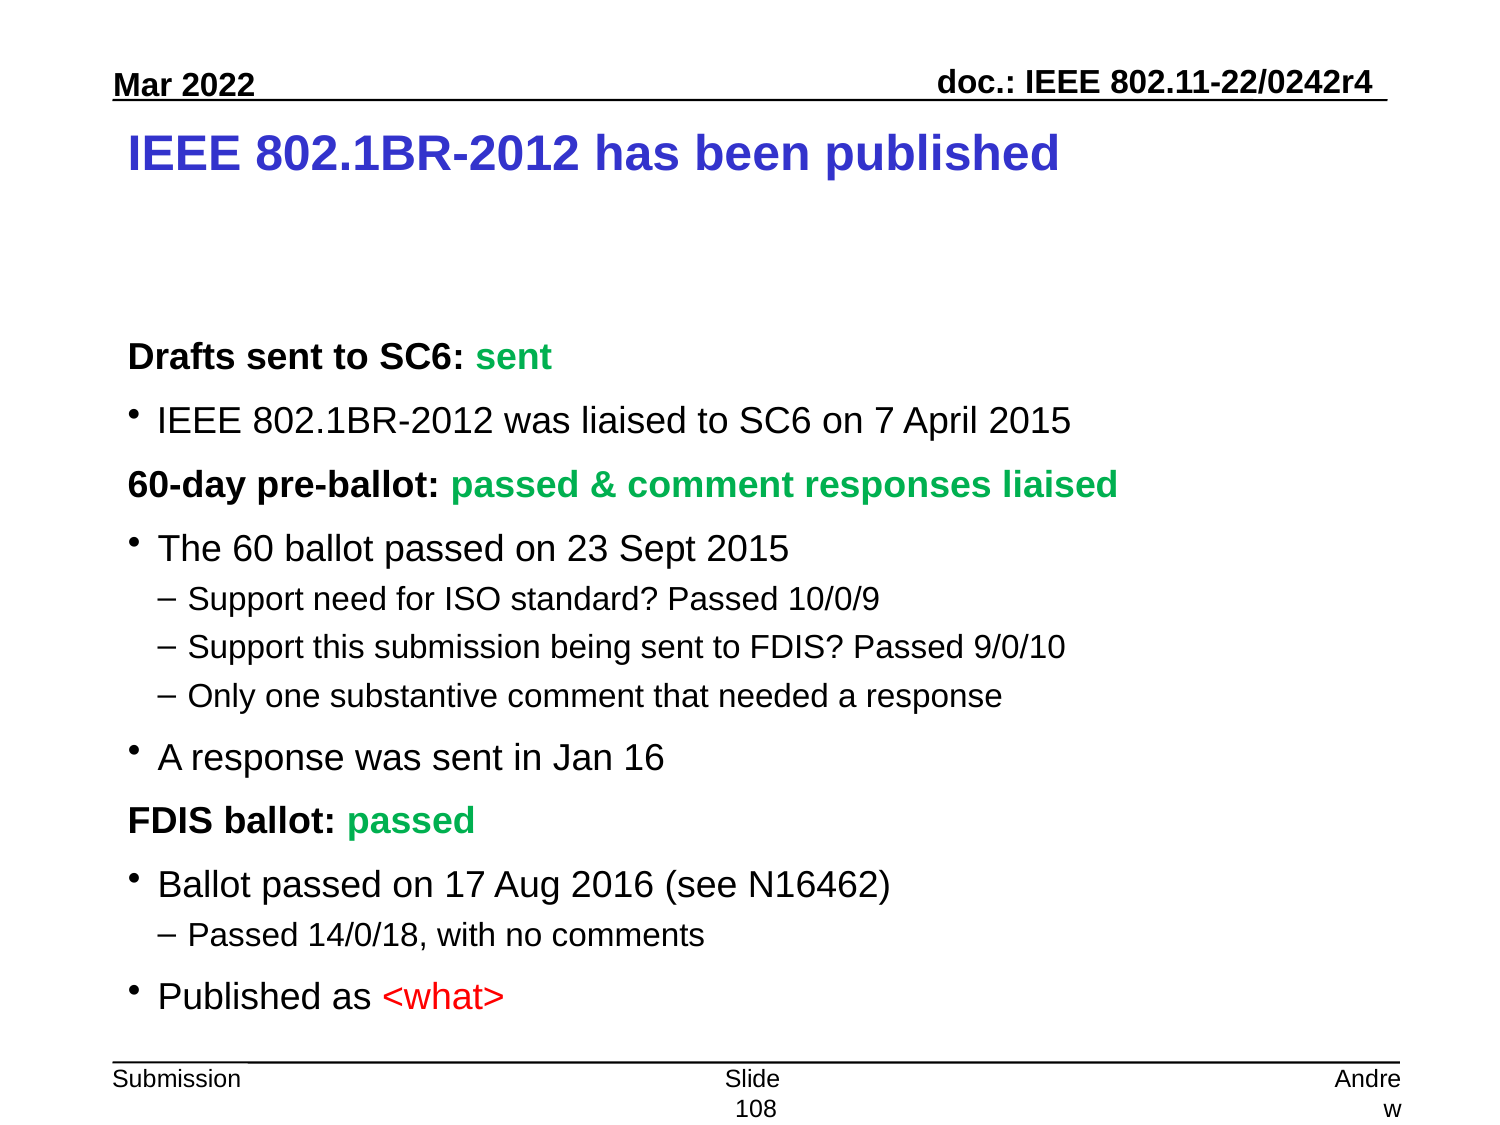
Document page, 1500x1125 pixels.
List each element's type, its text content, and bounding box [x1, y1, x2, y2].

footer Andrew Myles, Cisco [1320, 1061, 1402, 1093]
title IEEE 802.1BR-2012 has been published [112, 112, 1425, 288]
slide_number Slide 108 [709, 1061, 803, 1093]
list Drafts sent to SC6: sent IEEE 802.1BR-2012 was liaised to SC6 on 7 April 2015 60-day pre-ballot: passed & comment responses liaised The 60 ballot passed on 23 Sept 2015 Support need for ISO standard? Passed 10/0/9 Support this submission being sent to FDIS? Passed 9/0/10 Only one substantive comment that needed a response A response was sent in Jan 16 FDIS ballot: passed Ballot passed on 17 Aug 2016 (see N16462) Passed 14/0/18, with no comments Published as <what> [112, 324, 1388, 1000]
